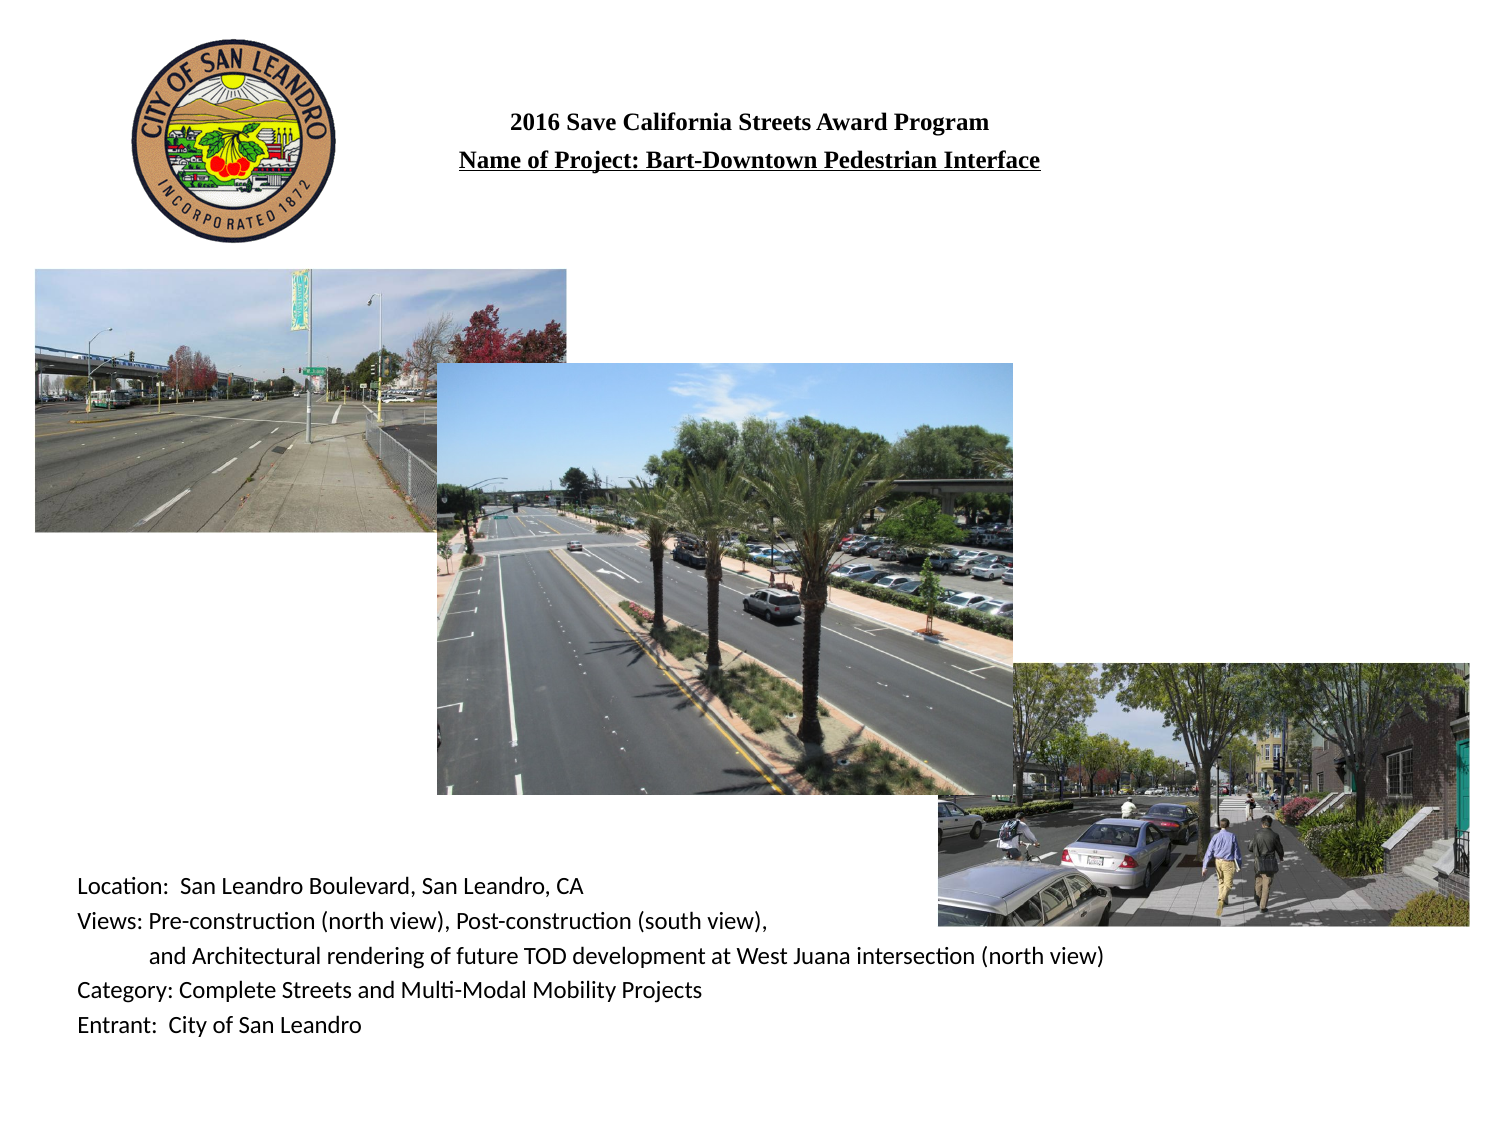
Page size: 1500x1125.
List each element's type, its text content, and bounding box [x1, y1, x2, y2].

picture [34, 268, 1470, 927]
picture [124, 38, 338, 246]
subtitle Location: San Leandro Boulevard, San Leandro, CA Views: Pre-construction (north view), Post-construction (south view), and Architectural rendering of future TOD development at West Juana intersection (north view) Category: Complete Streets and Multi-Modal Mobility Projects Entrant: City of San Leandro [62, 862, 1163, 1050]
text_box 2016 Save California Streets Award Program Name of Project: Bart-Downtown Pedestrian Interface [81, 40, 1419, 269]
